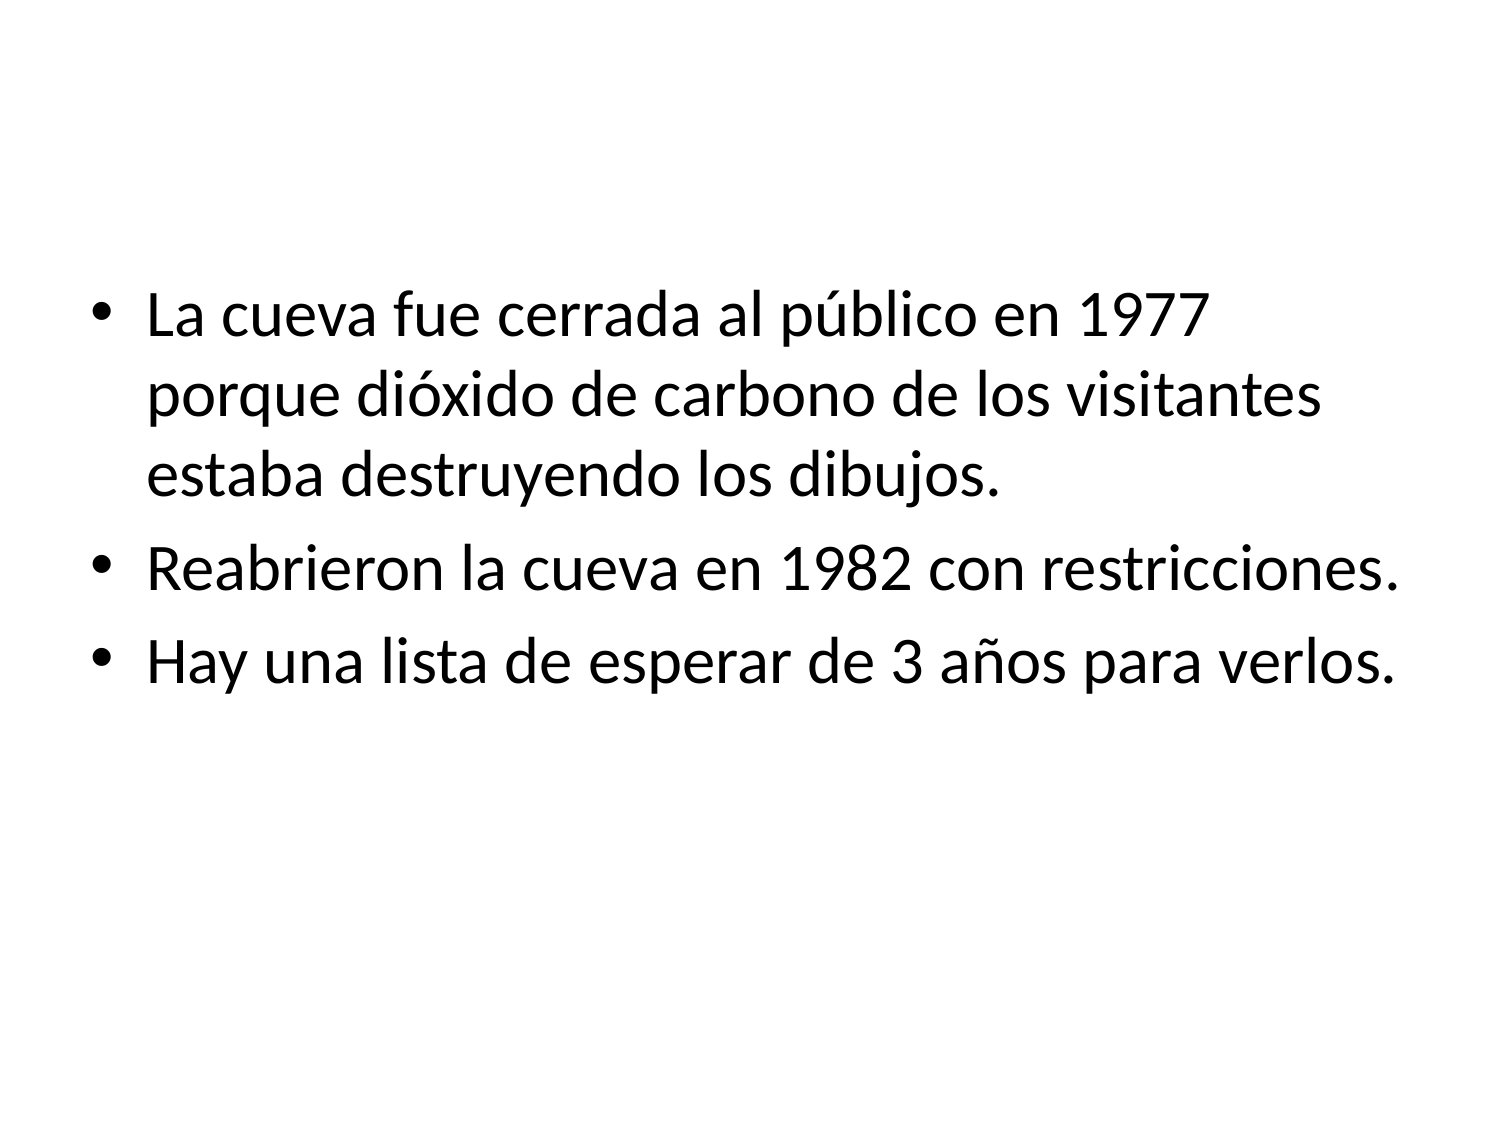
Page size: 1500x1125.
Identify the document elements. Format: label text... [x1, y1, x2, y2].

list La cueva fue cerrada al público en 1977 porque dióxido de carbono de los visitantes estaba destruyendo los dibujos. Reabrieron la cueva en 1982 con restricciones. Hay una lista de esperar de 3 años para verlos. [75, 262, 1425, 1005]
